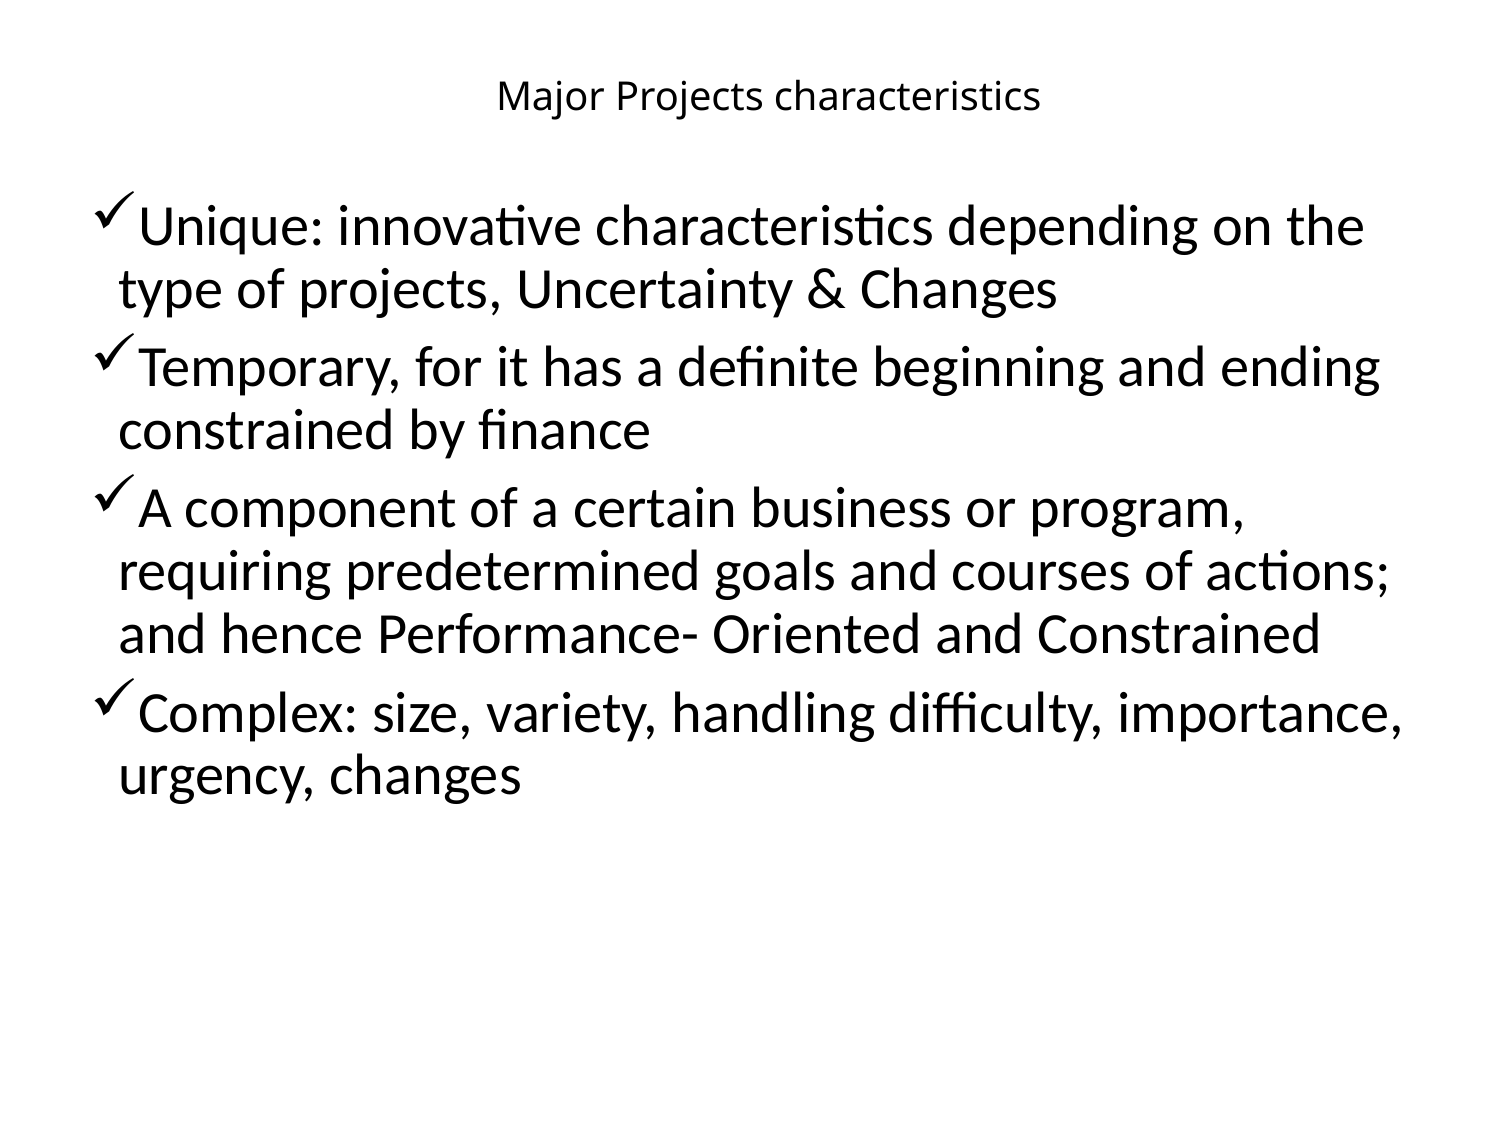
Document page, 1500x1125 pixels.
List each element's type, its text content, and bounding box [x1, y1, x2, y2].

list Unique: innovative characteristics depending on the type of projects, Uncertainty & Changes Temporary, for it has a definite beginning and ending constrained by finance A component of a certain business or program, requiring predetermined goals and courses of actions; and hence Performance- Oriented and Constrained Complex: size, variety, handling difficulty, importance, urgency, changes [75, 187, 1475, 1063]
title Major Projects characteristics [75, 24, 1463, 175]
